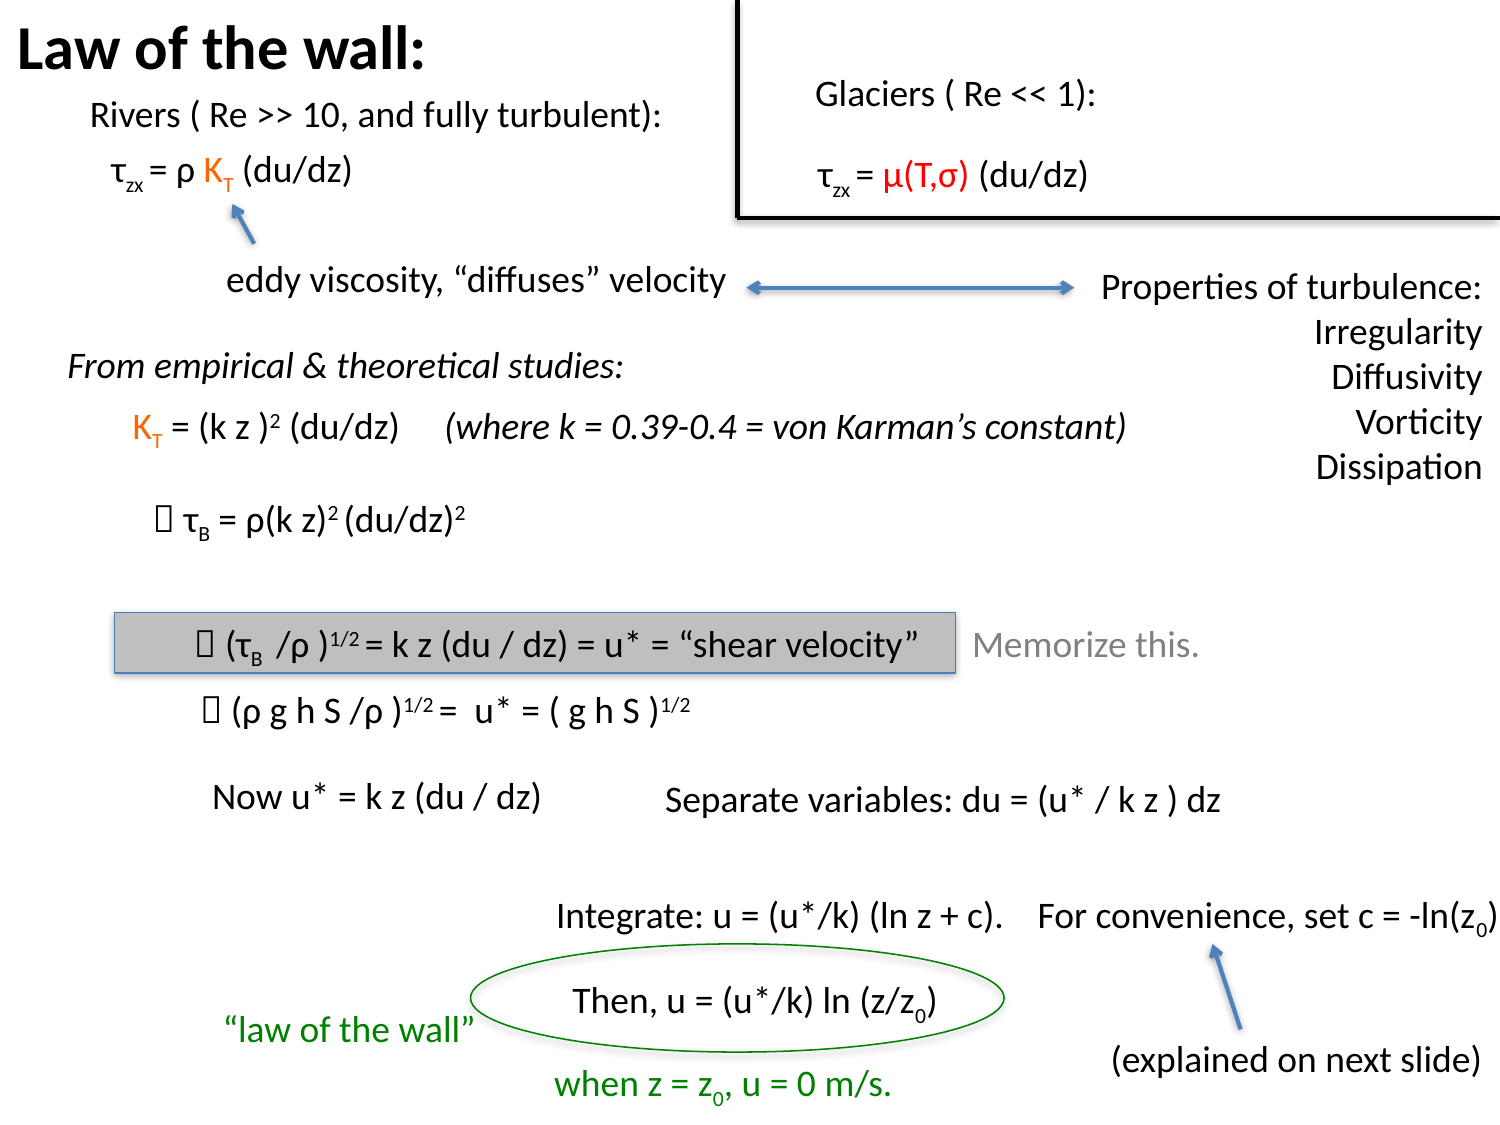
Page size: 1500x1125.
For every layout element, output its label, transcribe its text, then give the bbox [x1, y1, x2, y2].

text_box τzx = ρ KT (du/dz) [96, 143, 369, 204]
text_box Memorize this. [957, 612, 1216, 672]
text_box KT = (k z )2 (du/dz) [117, 394, 416, 461]
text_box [1212, 943, 1241, 1030]
text_box Glaciers ( Re << 1): [800, 61, 1112, 122]
text_box [469, 943, 1005, 1052]
text_box  (ρ g h S /ρ )1/2 = u* = ( g h S )1/2 [185, 679, 719, 739]
text_box (where k = 0.39-0.4 = von Karman’s constant) [429, 394, 1085, 455]
text_box (explained on next slide) [1095, 1027, 1498, 1088]
text_box Rivers ( Re >> 10, and fully turbulent): [74, 82, 678, 143]
text_box Separate variables: du = (u* / k z ) dz [650, 767, 1237, 827]
text_box Law of the wall: [2, 0, 444, 90]
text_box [232, 198, 255, 244]
text_box [936, 612, 956, 674]
text_box  (τB /ρ )1/2 = k z (du / dz) = u* = “shear velocity” [179, 612, 936, 679]
text_box when z = z0, u = 0 m/s. [539, 1052, 908, 1118]
text_box τzx = μ(T,σ) (du/dz) [803, 143, 1104, 209]
text_box “law of the wall” [207, 997, 492, 1058]
text_box  τB = ρ(k z)2 (du/dz)2 [138, 487, 506, 554]
text_box Integrate: u = (u*/k) (ln z + c). For convenience, set c = -ln(z0) [541, 883, 1500, 950]
text_box Properties of turbulence: Irregularity Diffusivity Vorticity Dissipation [1085, 254, 1498, 494]
text_box From empirical & theoretical studies: [52, 333, 640, 394]
text_box [114, 612, 179, 674]
text_box Now u* = k z (du / dz) [197, 764, 558, 825]
text_box eddy viscosity, “diffuses” velocity [211, 247, 742, 308]
